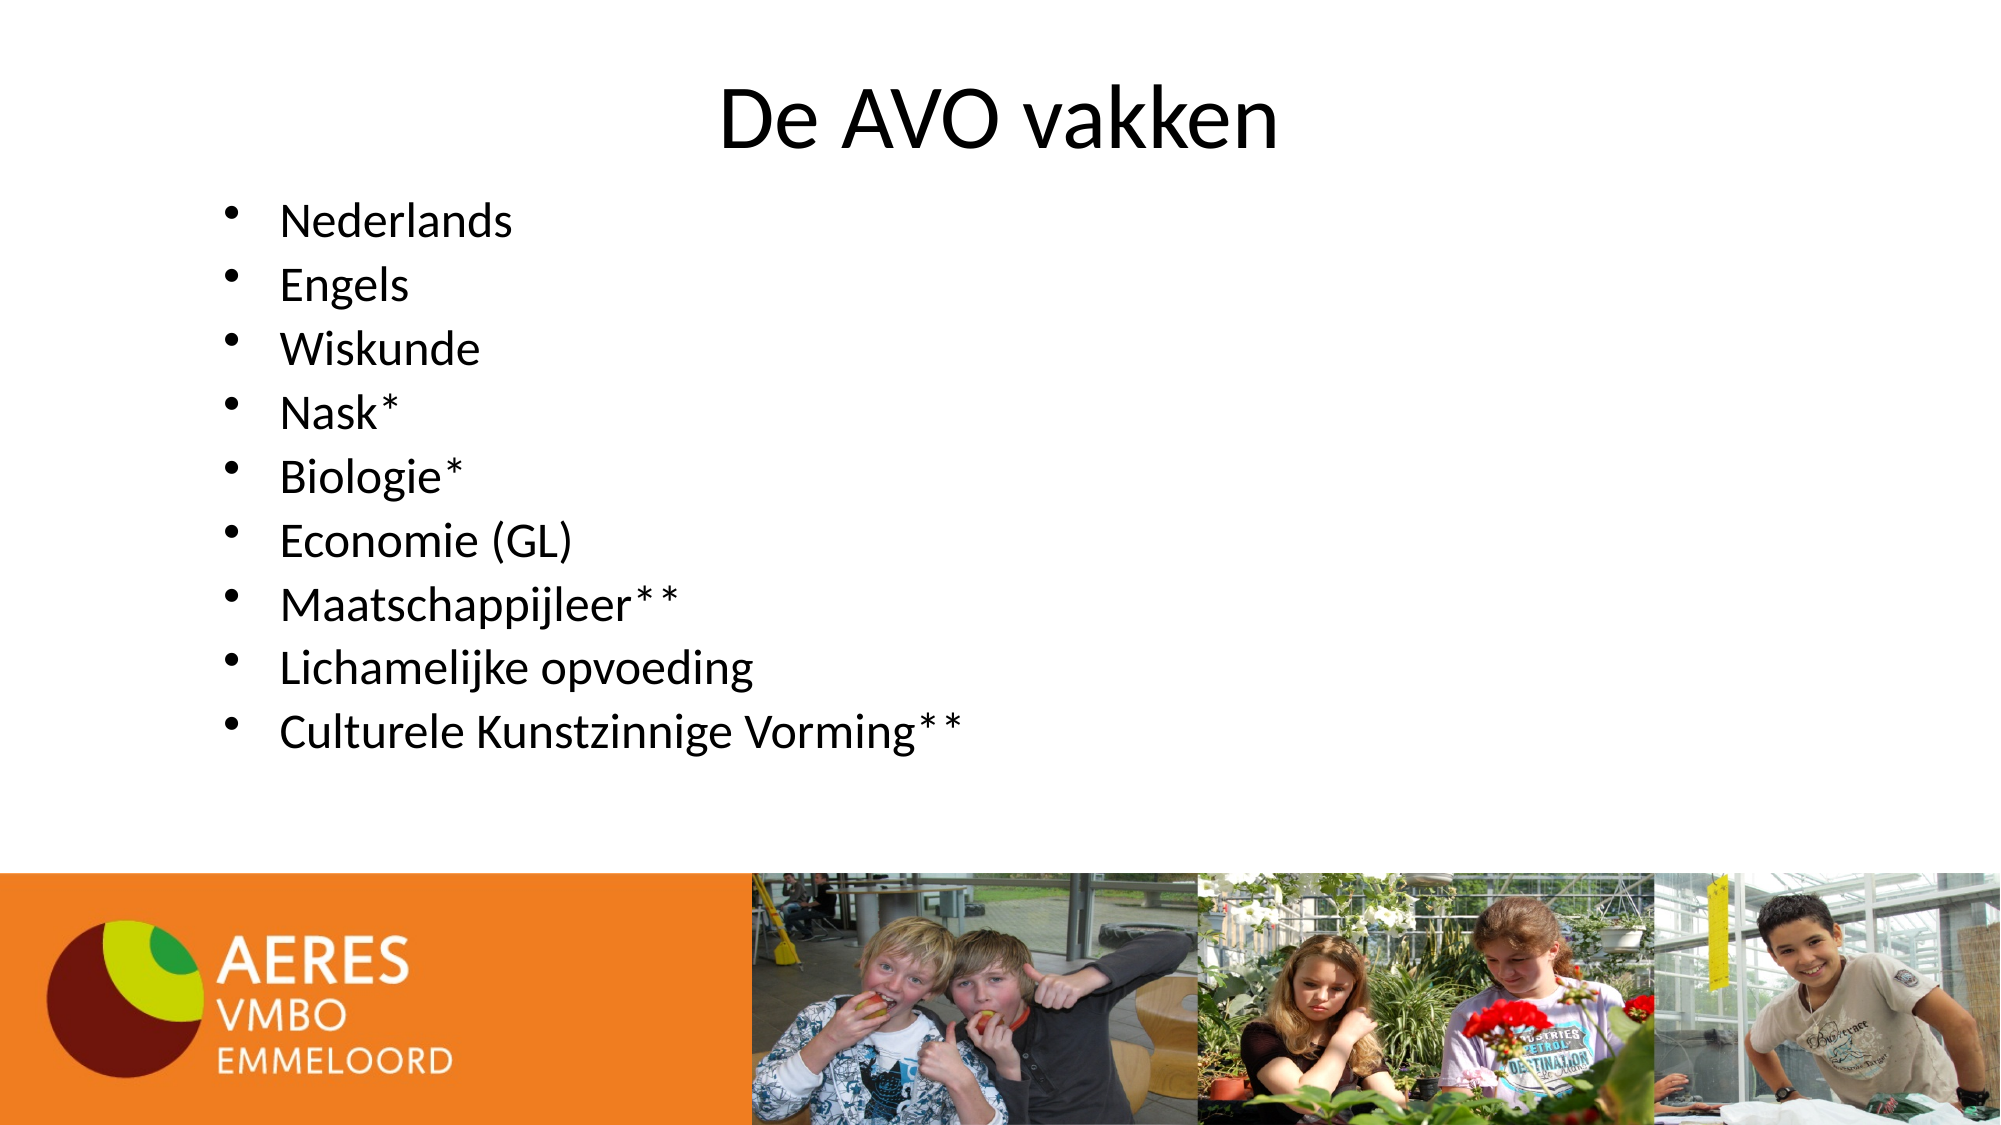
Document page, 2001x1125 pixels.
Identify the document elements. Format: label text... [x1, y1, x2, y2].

title De AVO vakken [137, 59, 1863, 278]
text_box Nederlands Engels Wiskunde Nask* Biologie* Economie (GL) Maatschappijleer** Lichamelijke opvoeding Culturele Kunstzinnige Vorming** [208, 186, 1209, 768]
picture [0, 873, 2000, 1125]
